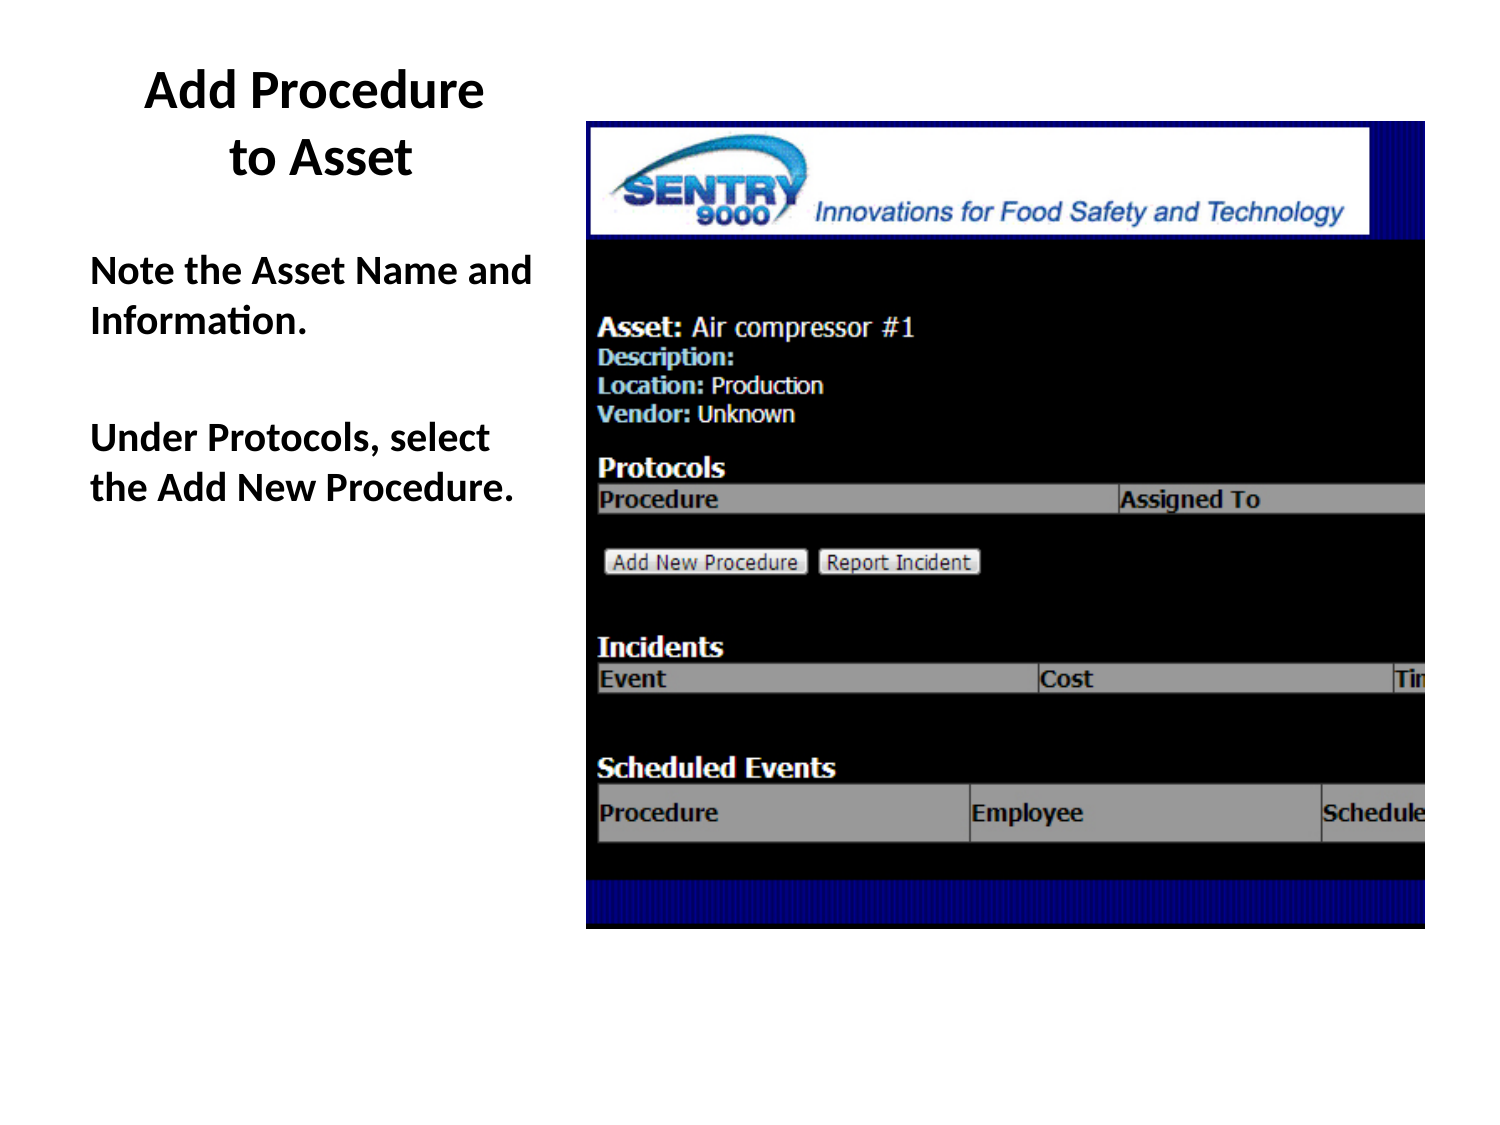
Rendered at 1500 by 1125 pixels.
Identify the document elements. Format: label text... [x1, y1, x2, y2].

title Add Procedure to Asset [75, 44, 569, 235]
list Note the Asset Name and Information. Under Protocols, select the Add New Procedure. [75, 235, 569, 1005]
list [586, 121, 1426, 929]
